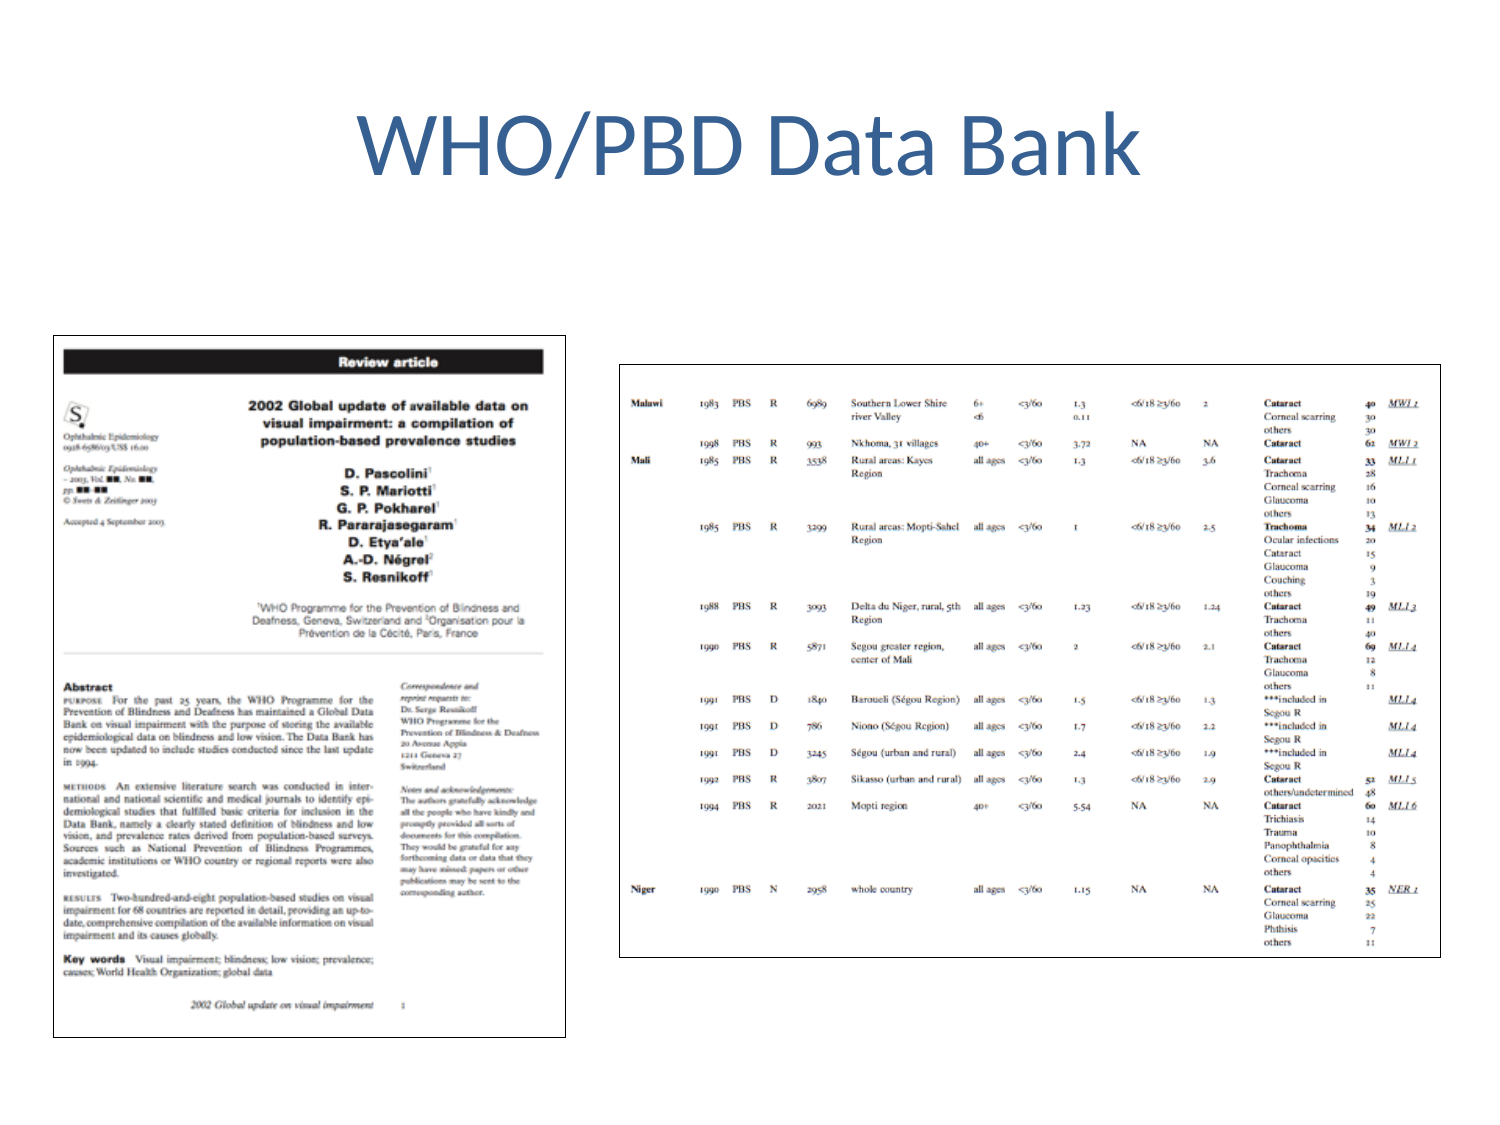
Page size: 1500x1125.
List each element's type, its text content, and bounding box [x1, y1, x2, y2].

title WHO/PBD Data Bank [75, 45, 1425, 233]
picture [621, 251, 1440, 1072]
picture [53, 334, 566, 1038]
